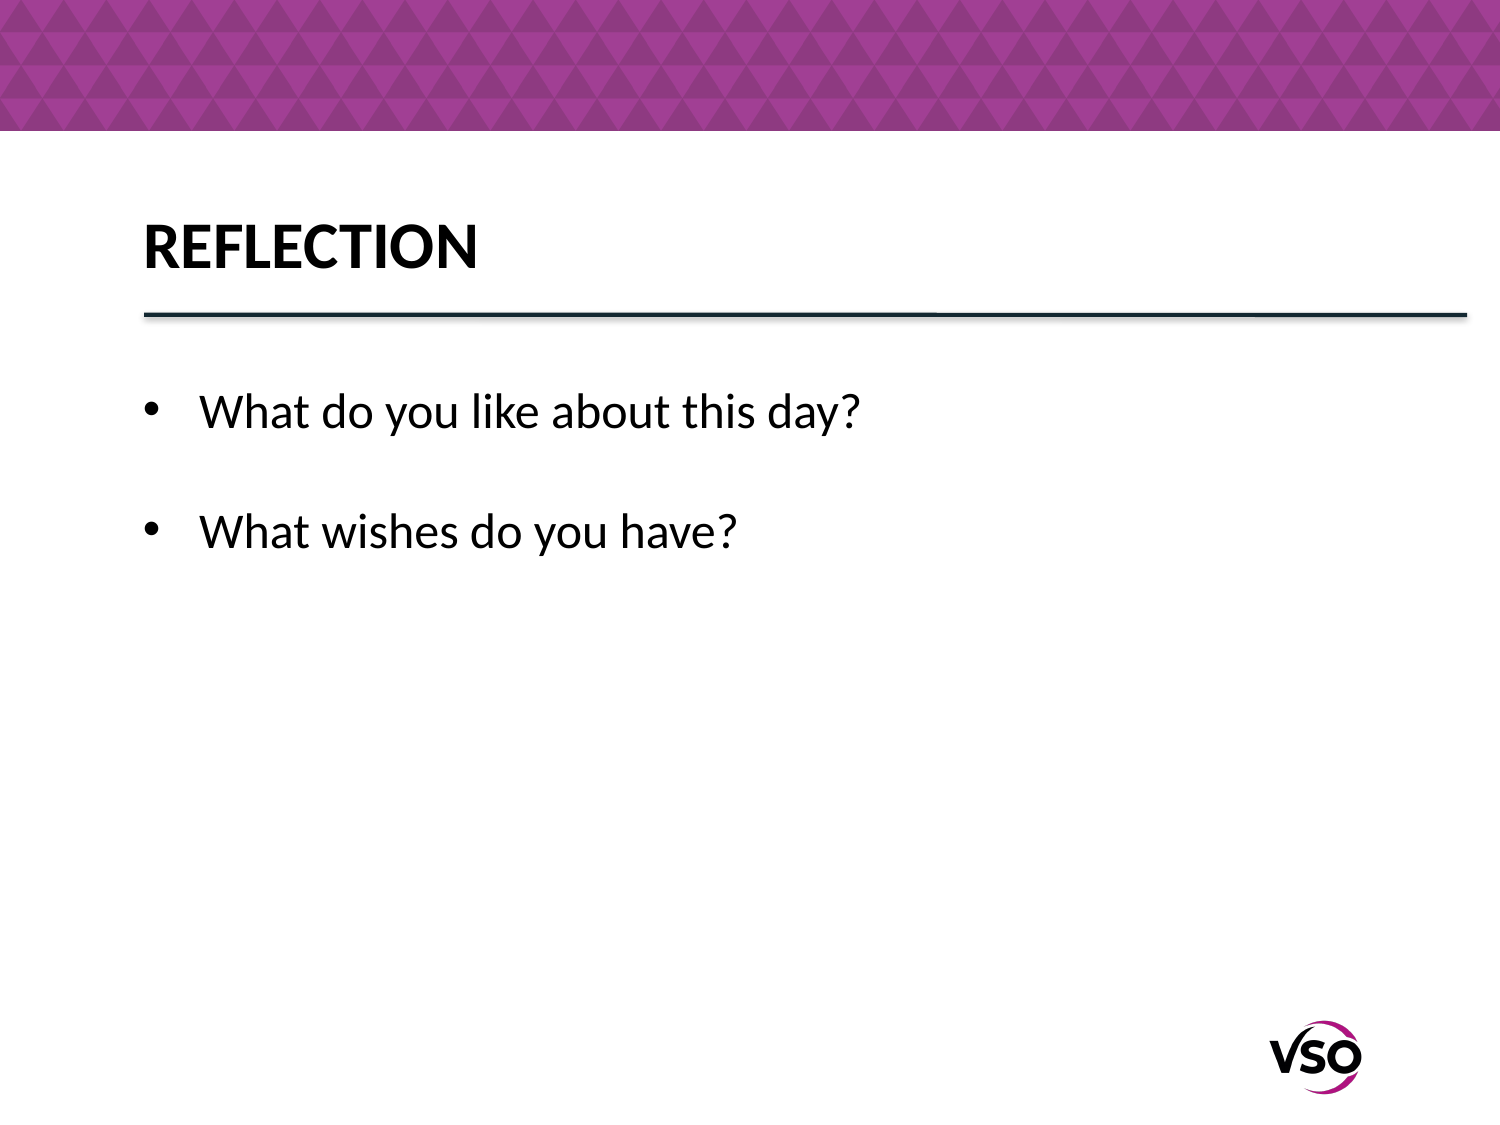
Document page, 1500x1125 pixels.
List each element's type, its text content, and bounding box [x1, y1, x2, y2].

picture [1252, 1007, 1380, 1106]
title Reflection [128, 169, 1395, 315]
picture [0, 0, 1500, 131]
text_box What do you like about this day? What wishes do you have? [128, 370, 1222, 566]
